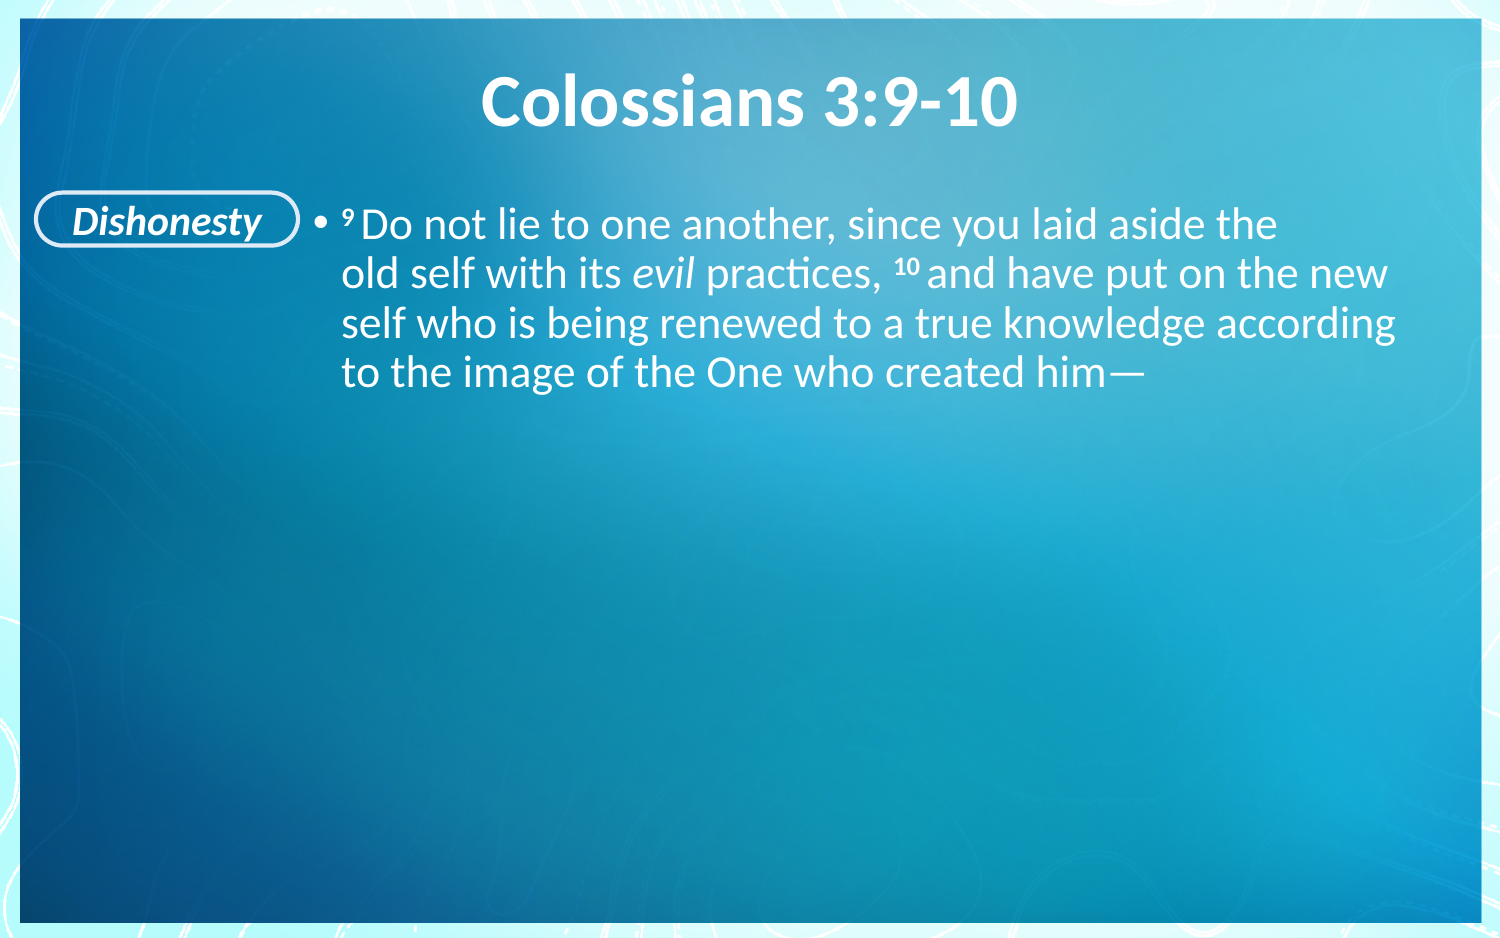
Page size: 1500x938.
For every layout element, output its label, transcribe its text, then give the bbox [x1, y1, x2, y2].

picture [0, 0, 1500, 938]
list 9 Do not lie to one another, since you laid aside the old self with its evil practices, 10 and have put on the new self who is being renewed to a true knowledge according to the image of the One who created him— [297, 192, 1434, 888]
title Colossians 3:9-10 [103, 31, 1397, 173]
text_box Dishonesty [34, 191, 300, 247]
